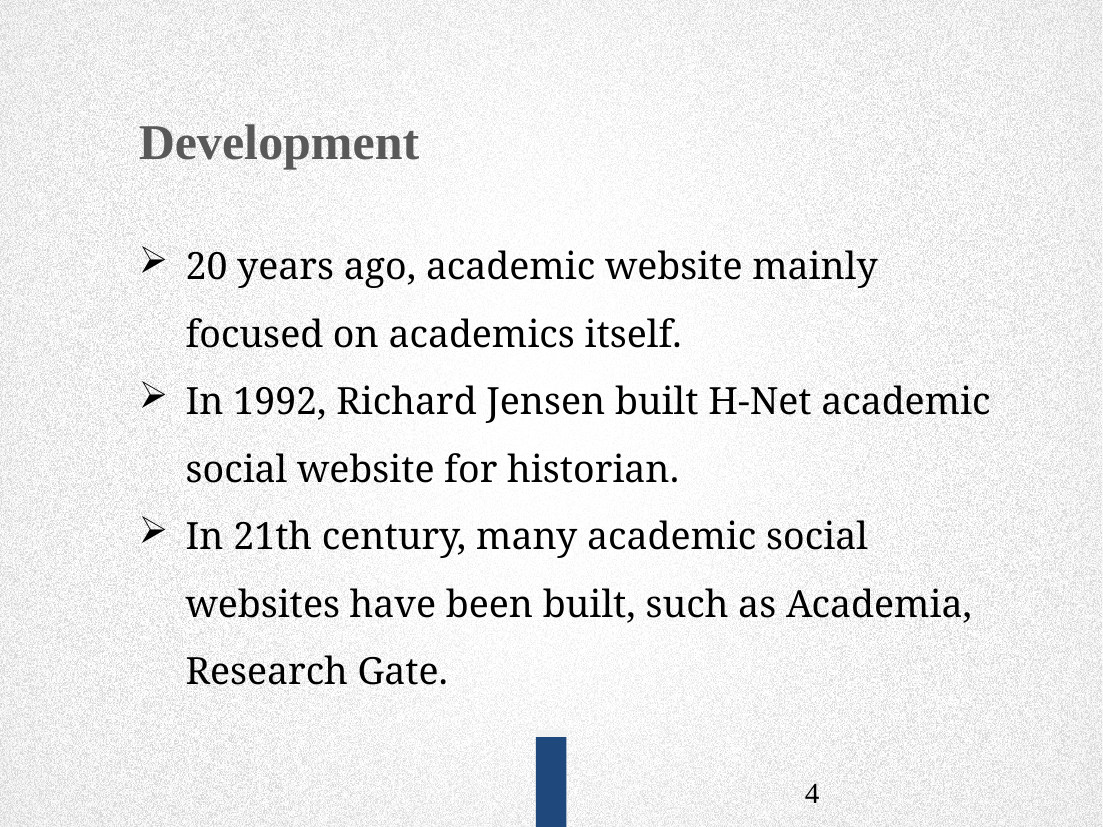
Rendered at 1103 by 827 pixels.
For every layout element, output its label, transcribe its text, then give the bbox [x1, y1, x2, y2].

text_box Development [123, 101, 457, 177]
text_box 20 years ago, academic website mainly focused on academics itself. In 1992, Richard Jensen built H-Net academic social website for historian. In 21th century, many academic social websites have been built, such as Academia, Research Gate. [123, 212, 1022, 700]
slide_number 4 [790, 766, 1048, 811]
